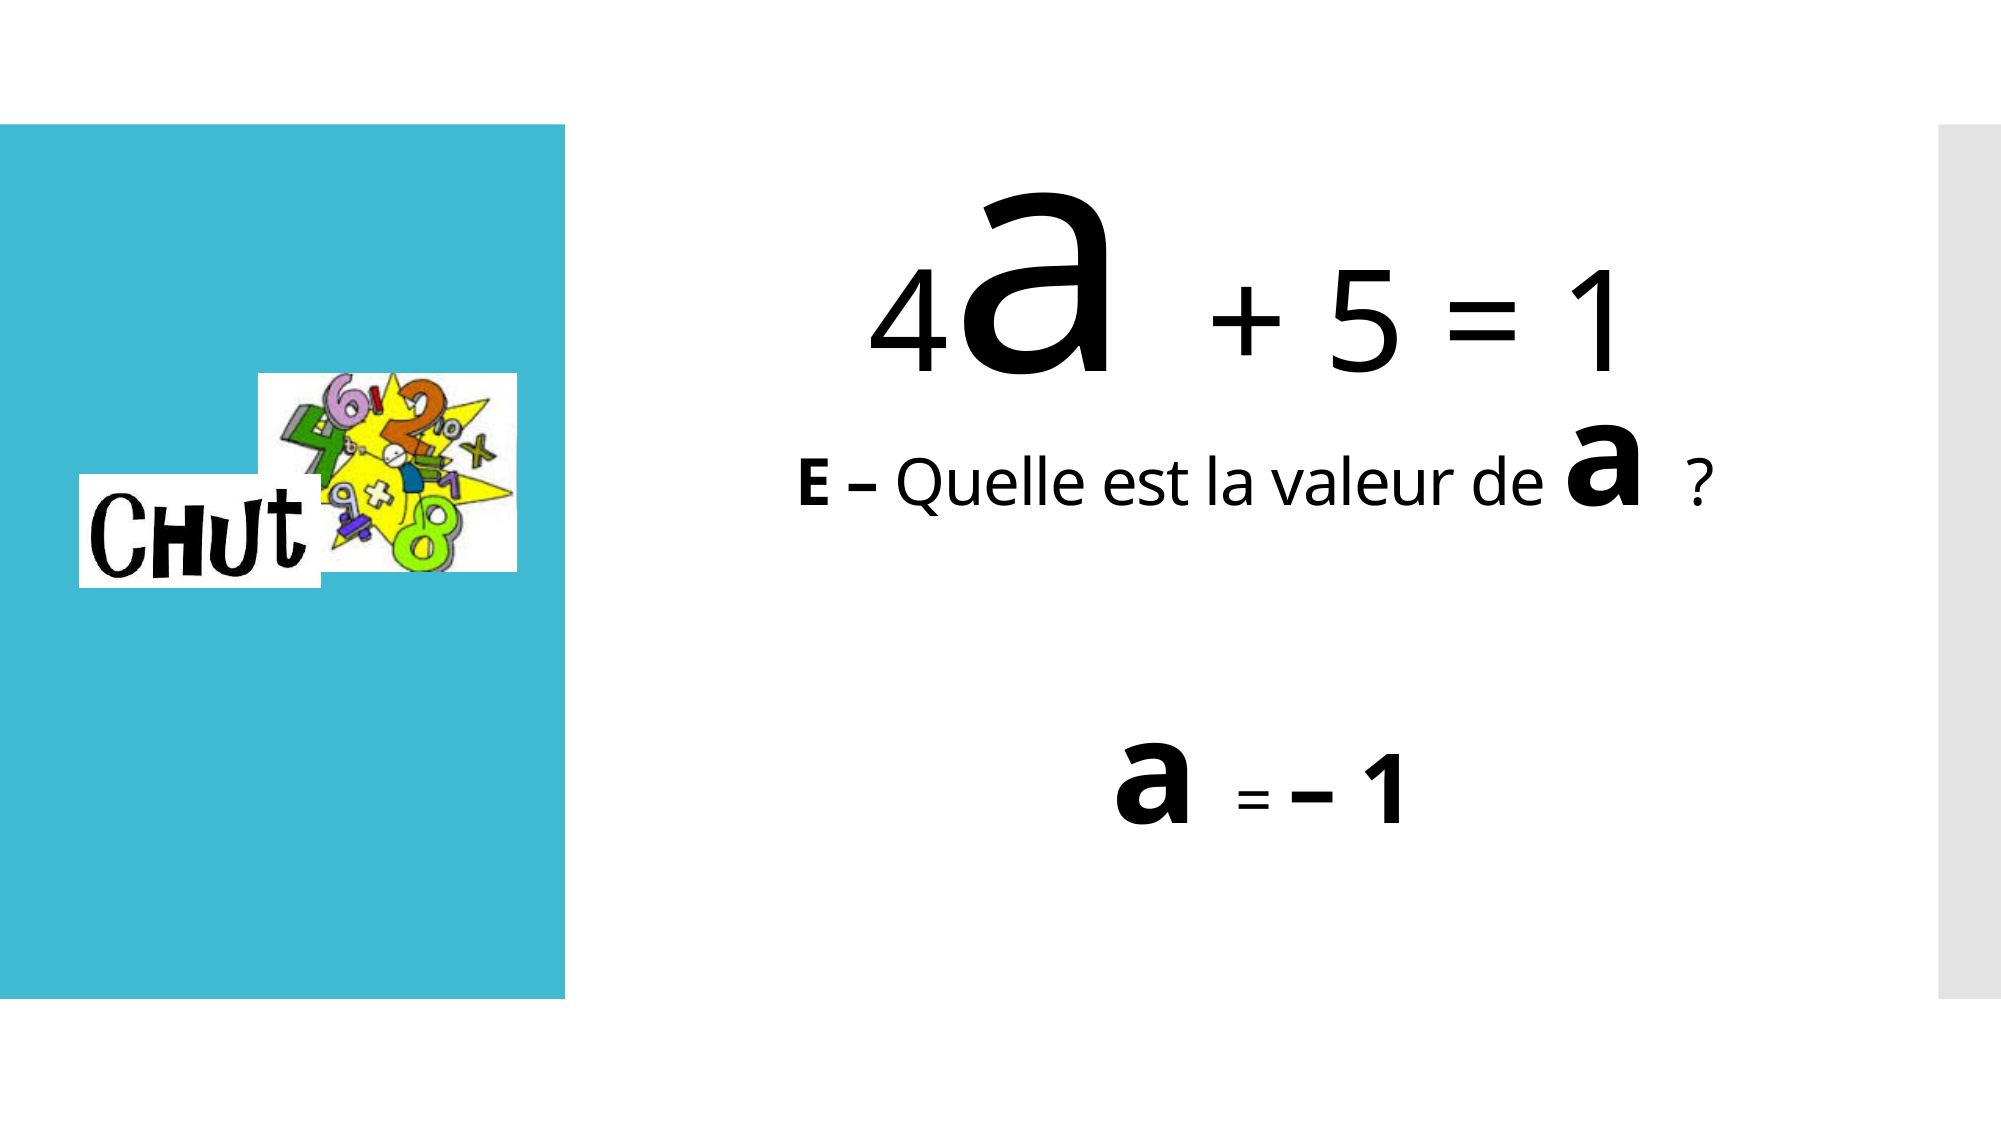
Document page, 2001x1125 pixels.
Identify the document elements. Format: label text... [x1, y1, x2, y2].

text_box a = – 1 Lundi [687, 691, 1863, 896]
text_box E – Quelle est la valeur de a ? Lundi [667, 373, 1843, 578]
list 4a + 5 = 1 [687, 35, 1823, 373]
picture [78, 373, 518, 588]
